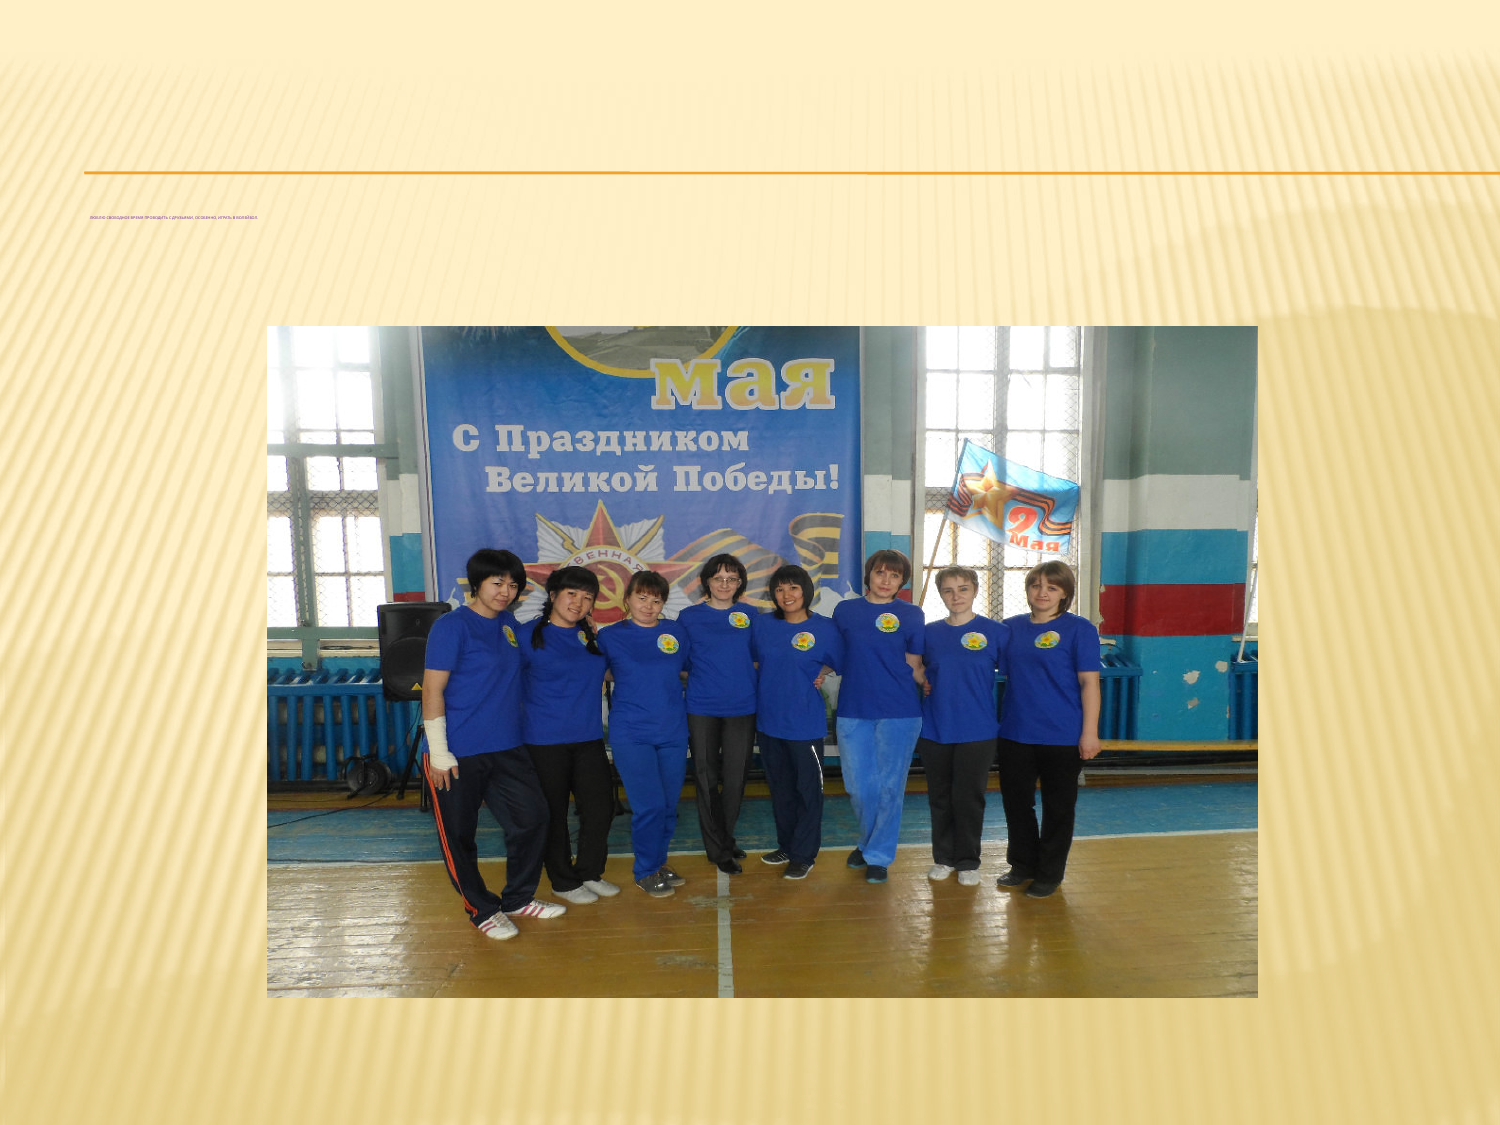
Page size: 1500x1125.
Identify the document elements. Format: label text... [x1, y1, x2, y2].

title Люблю свободное время проводить с друзьями, особенно, играть в волейбол. [75, 208, 1425, 233]
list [267, 325, 1258, 998]
